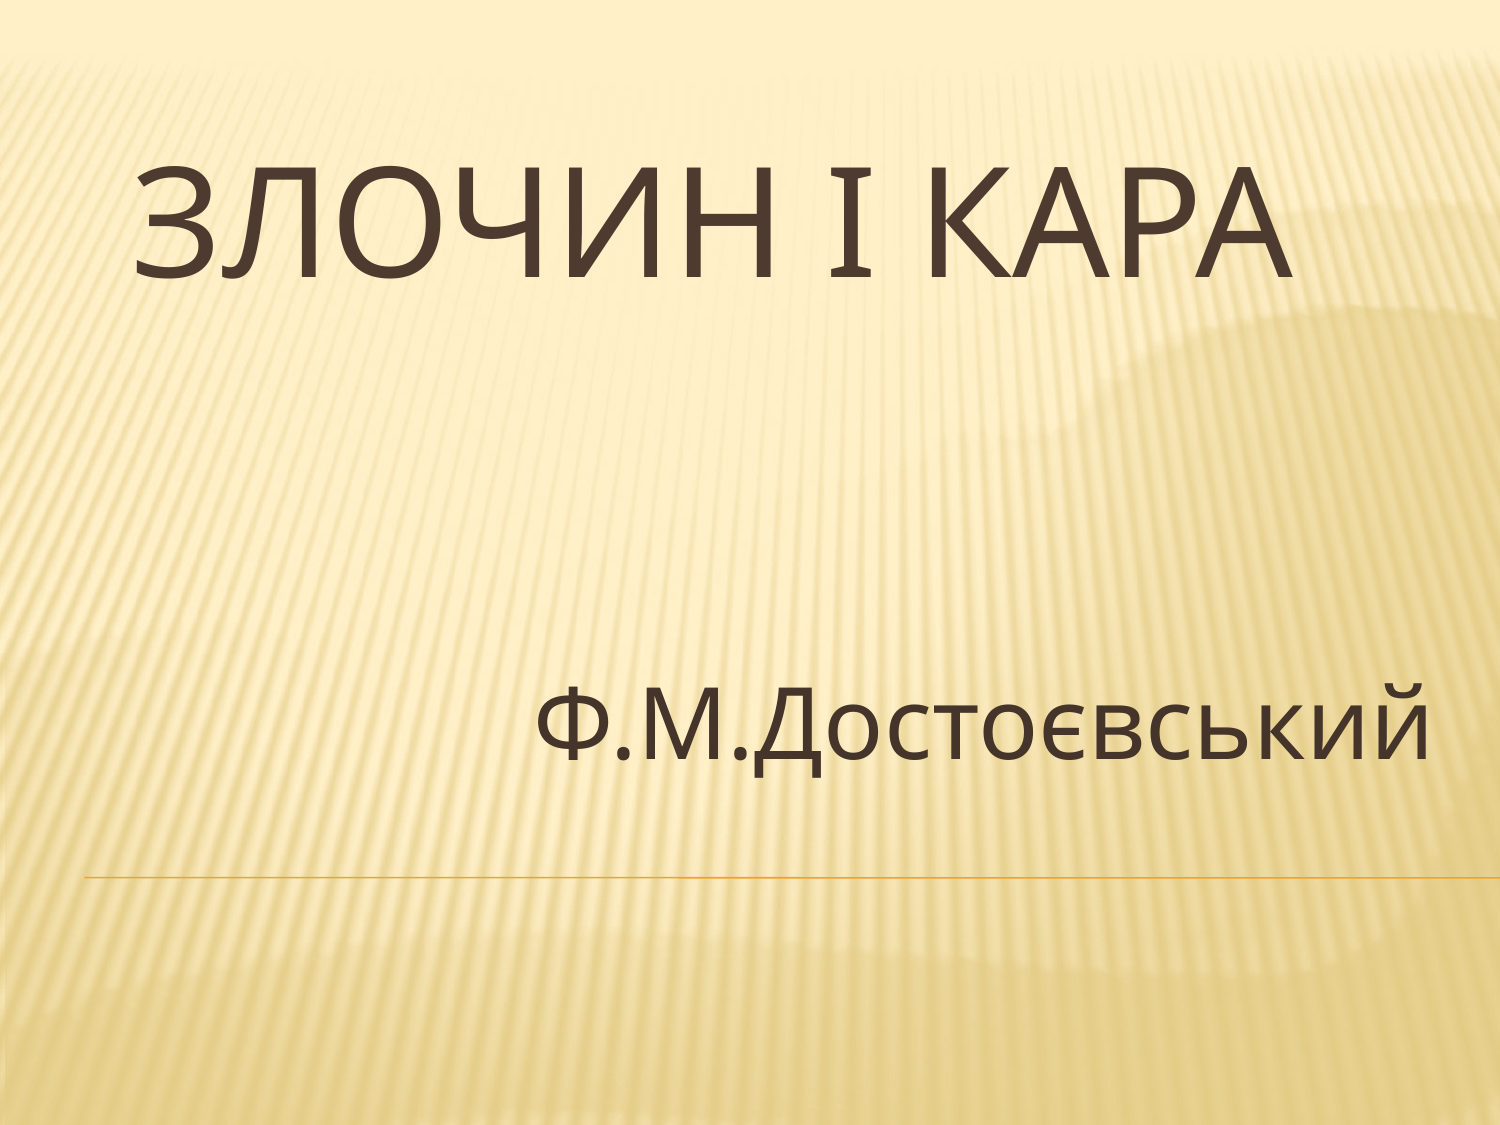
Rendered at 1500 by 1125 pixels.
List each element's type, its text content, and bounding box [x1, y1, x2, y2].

subtitle Ф.М.Достоєвський [62, 637, 1450, 788]
title Злочин і кара [117, 117, 1393, 359]
